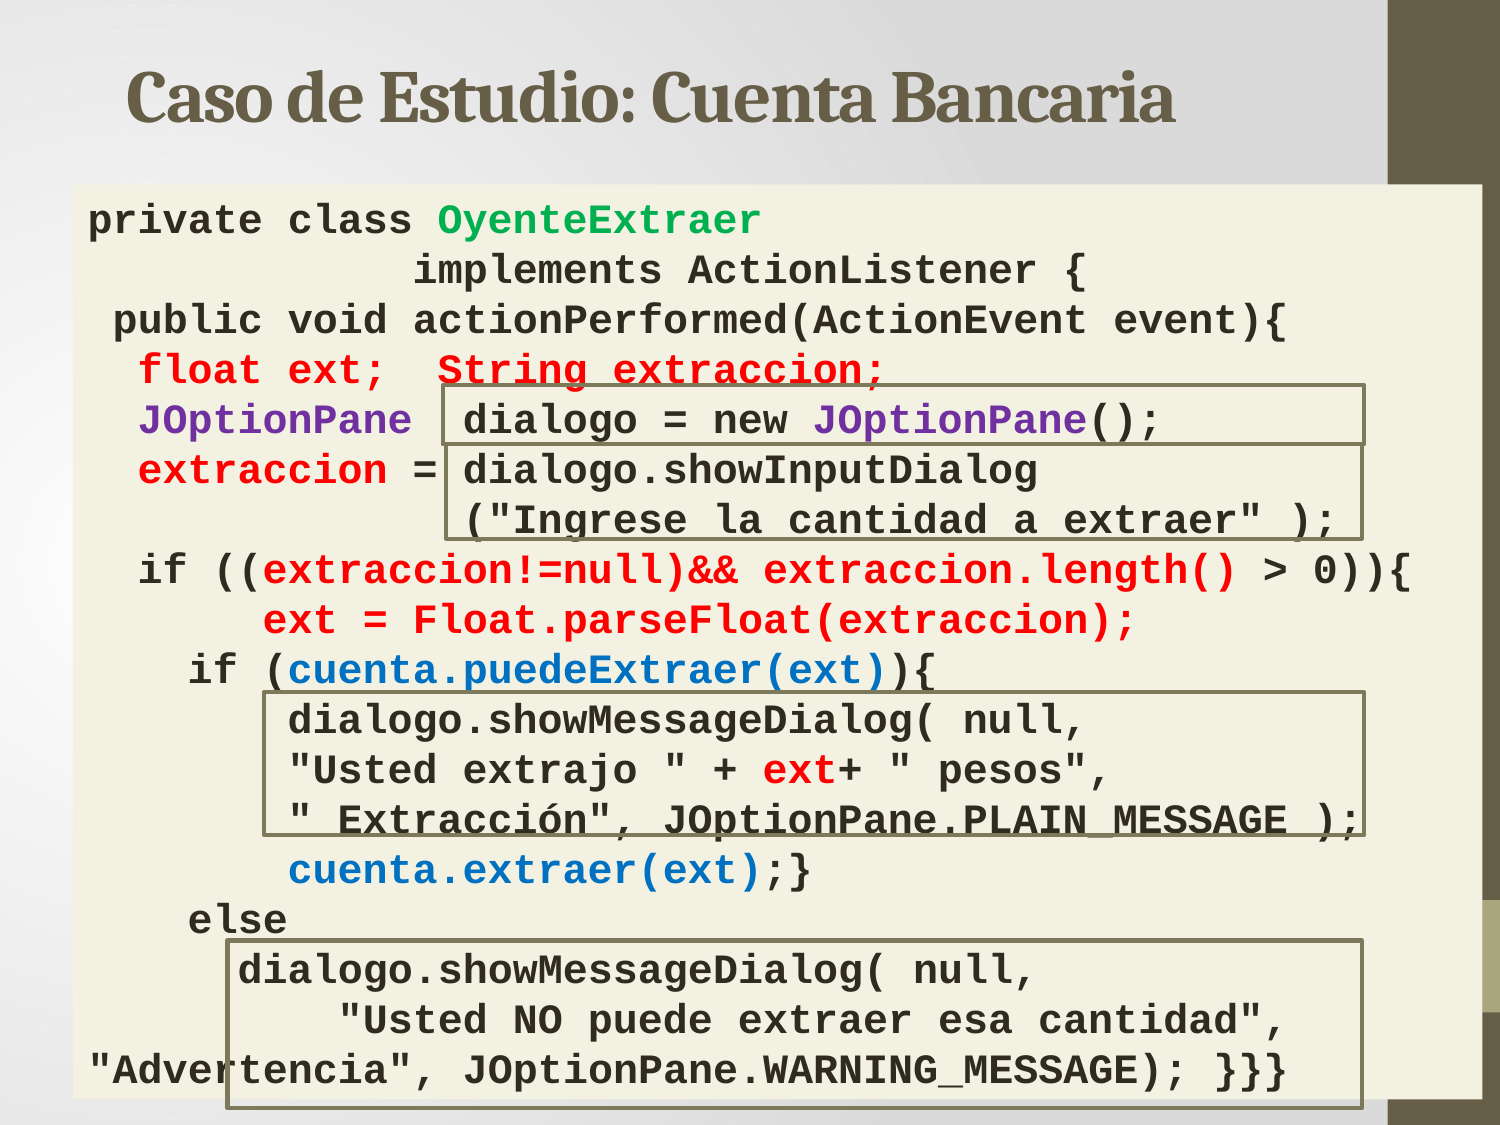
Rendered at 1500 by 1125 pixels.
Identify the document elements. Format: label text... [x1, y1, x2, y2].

text_box [262, 690, 1366, 837]
text_box [441, 383, 1366, 446]
text_box private class OyenteExtraer implements ActionListener { public void actionPerformed(ActionEvent event){ float ext; String extraccion; JOptionPane dialogo = new JOptionPane(); extraccion = dialogo.showInputDialog ("Ingrese la cantidad a extraer" ); if ((extraccion!=null)&& extraccion.length() > 0)){ ext = Float.parseFloat(extraccion); if (cuenta.puedeExtraer(ext)){ dialogo.showMessageDialog( null, "Usted extrajo " + ext+ " pesos", " Extracción", JOptionPane.PLAIN_MESSAGE ); cuenta.extraer(ext);} else dialogo.showMessageDialog( null, "Usted NO puede extraer esa cantidad", "Advertencia", JOptionPane.WARNING_MESSAGE); }}} [72, 184, 1483, 1100]
text_box [444, 442, 1364, 541]
text_box Caso de Estudio: Cuenta Bancaria [112, 0, 1388, 185]
text_box [225, 938, 1364, 1110]
